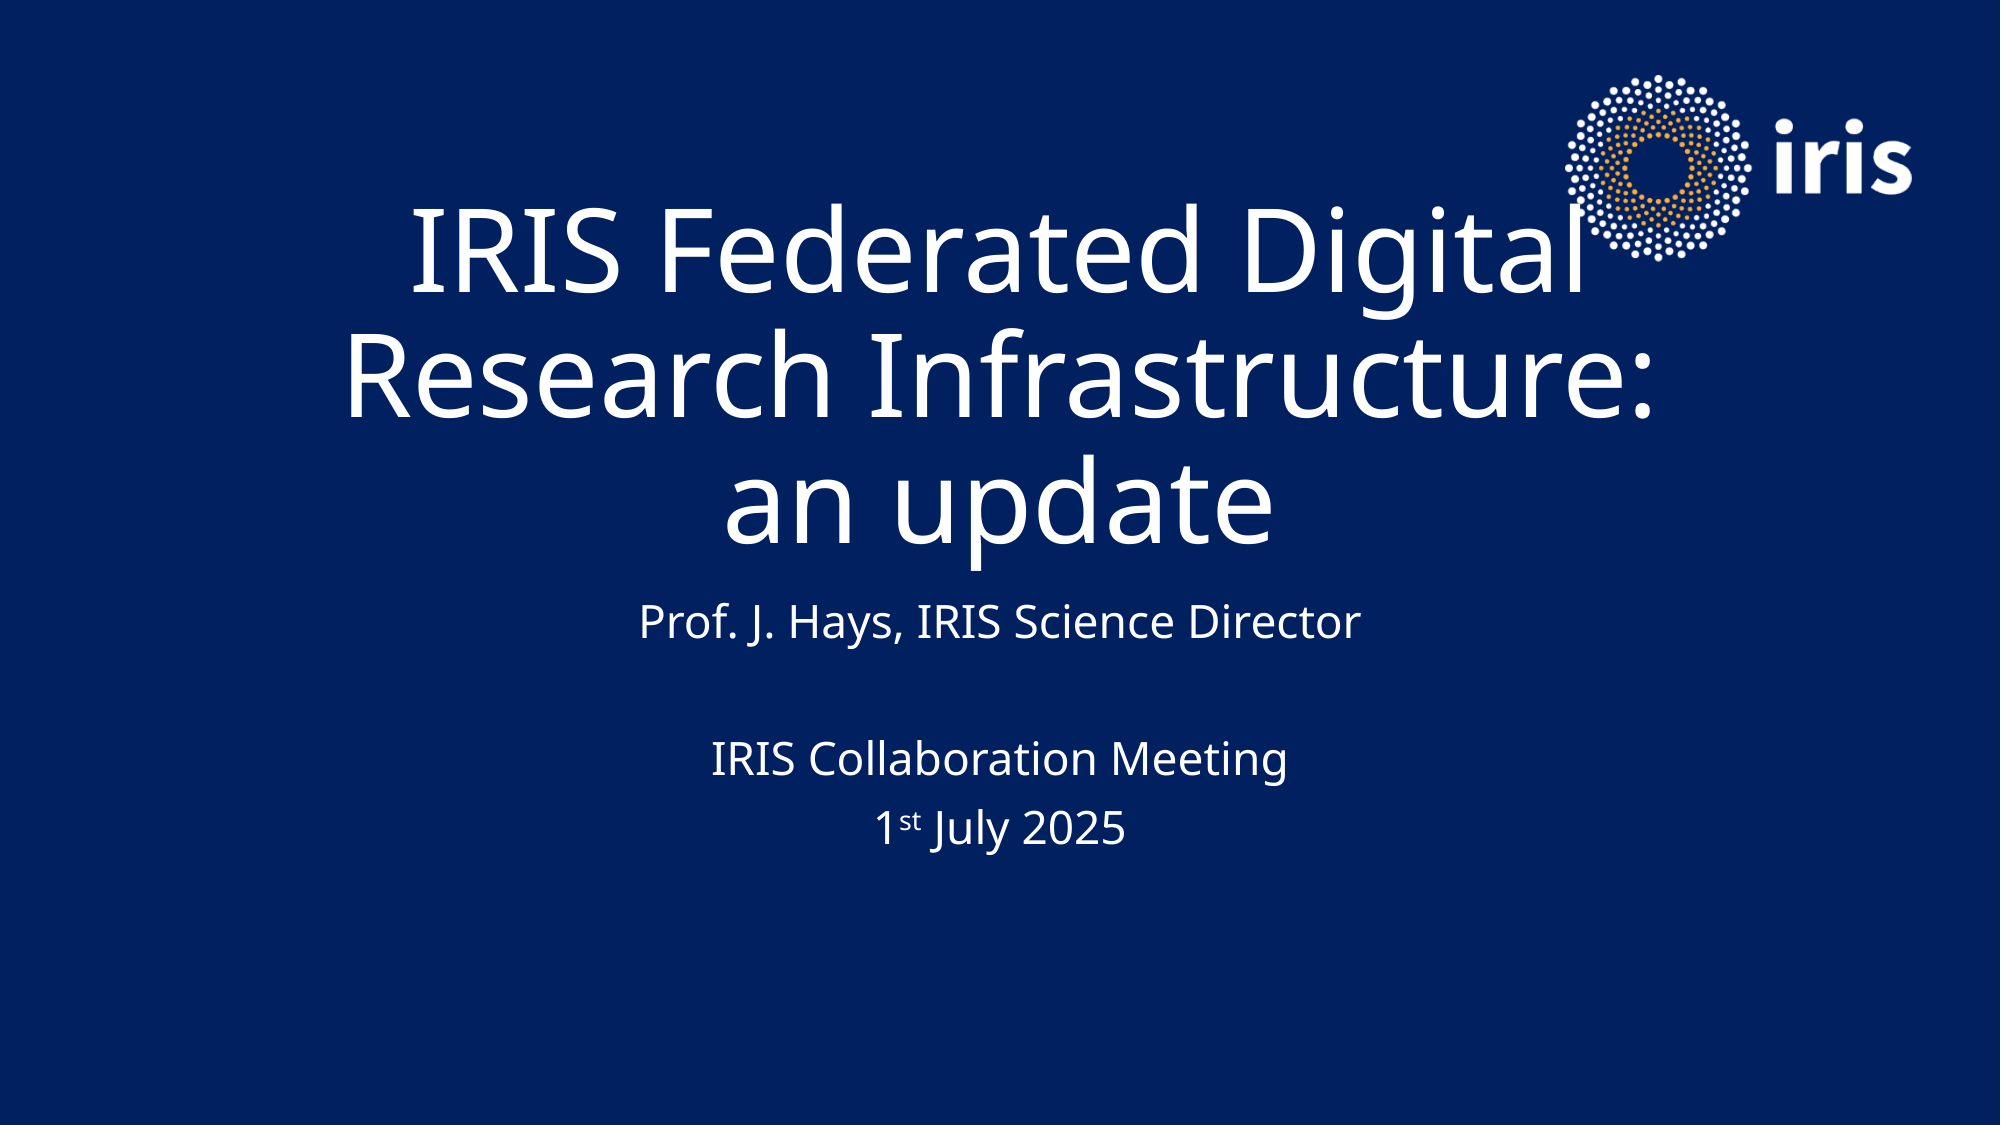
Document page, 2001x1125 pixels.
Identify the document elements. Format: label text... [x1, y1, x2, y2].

subtitle Prof. J. Hays, IRIS Science Director IRIS Collaboration Meeting 1st July 2025 [249, 590, 1750, 863]
picture [1565, 75, 1912, 262]
title IRIS Federated Digital Research Infrastructure: an update [249, 184, 1750, 576]
